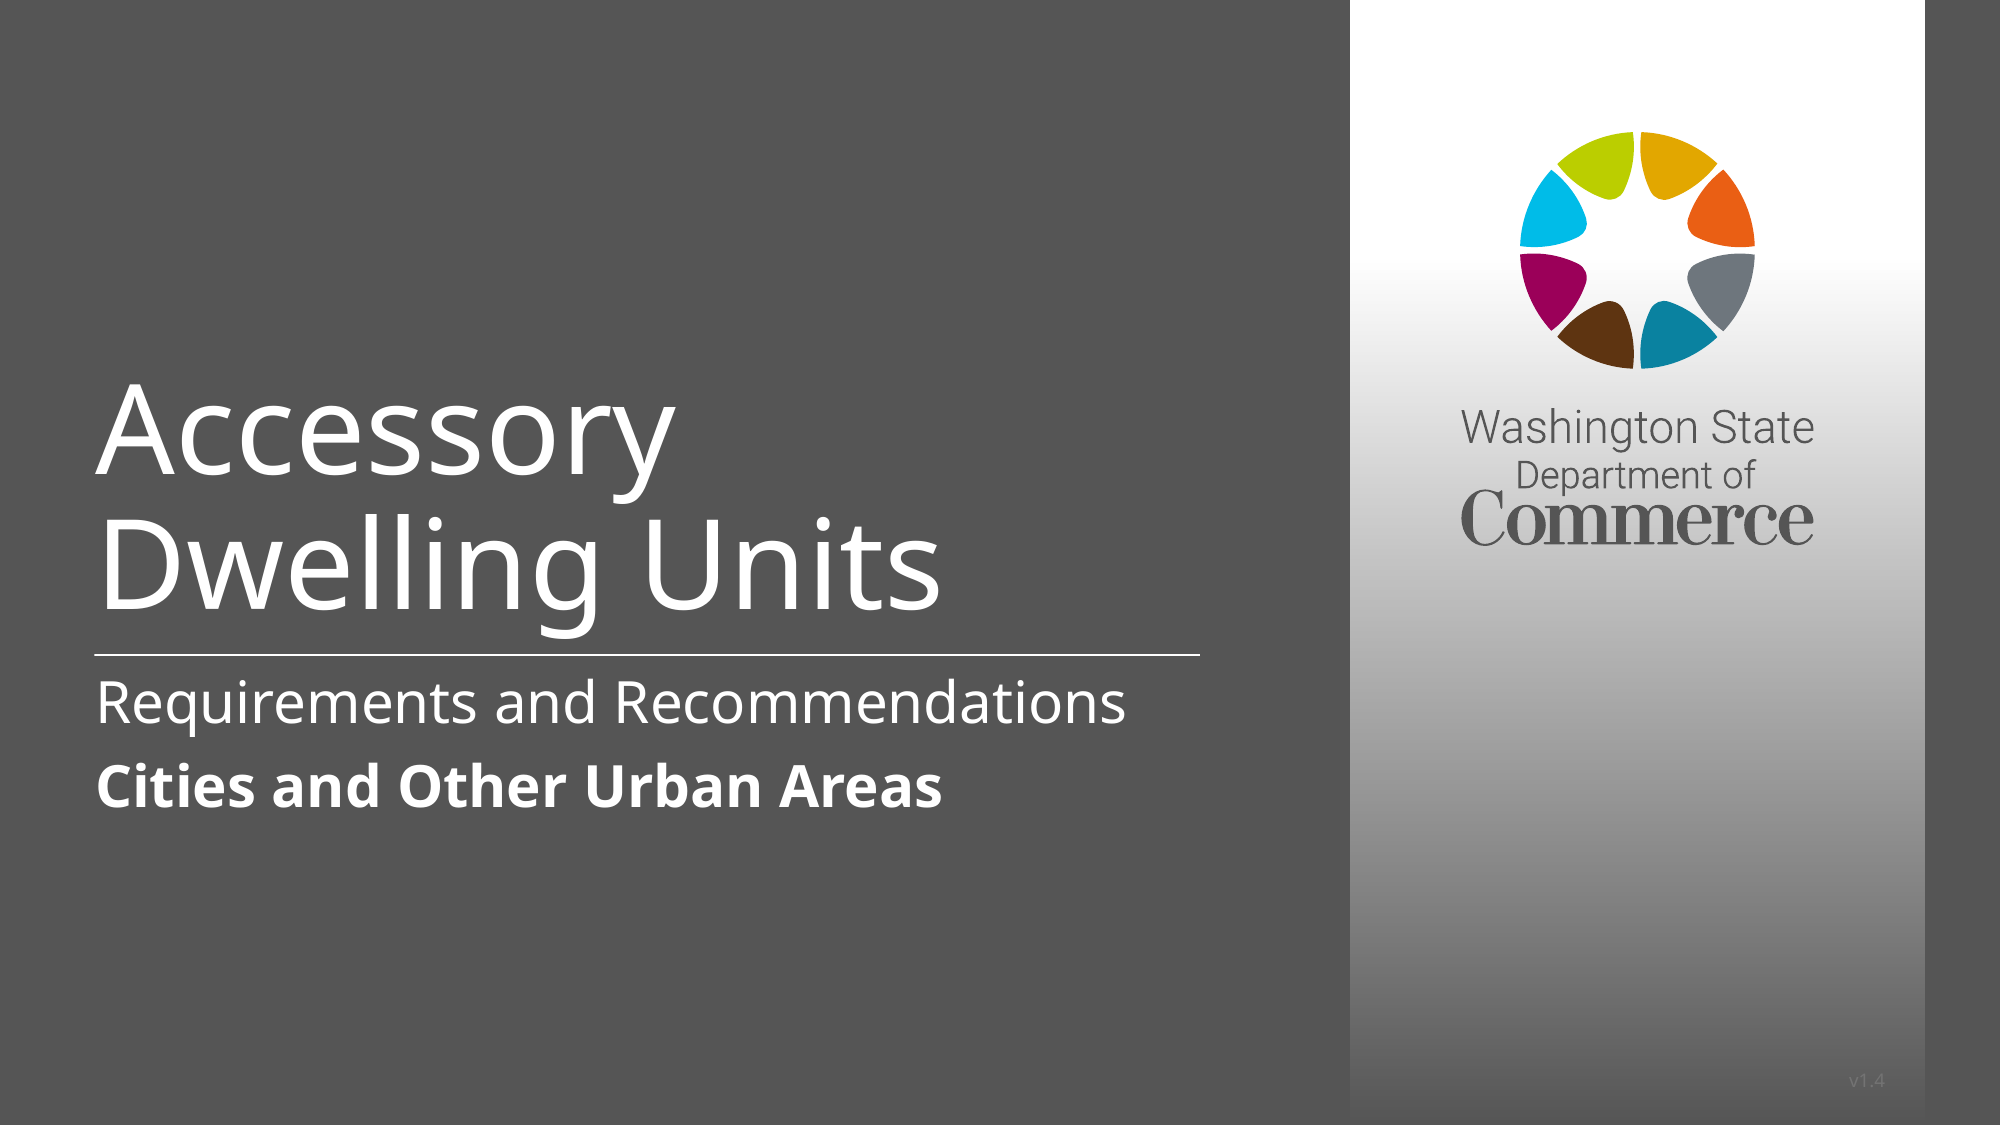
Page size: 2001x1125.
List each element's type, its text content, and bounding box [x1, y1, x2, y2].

title Accessory Dwelling Units [80, 74, 1224, 644]
list Requirements and Recommendations Cities and Other Urban Areas [80, 665, 1224, 811]
